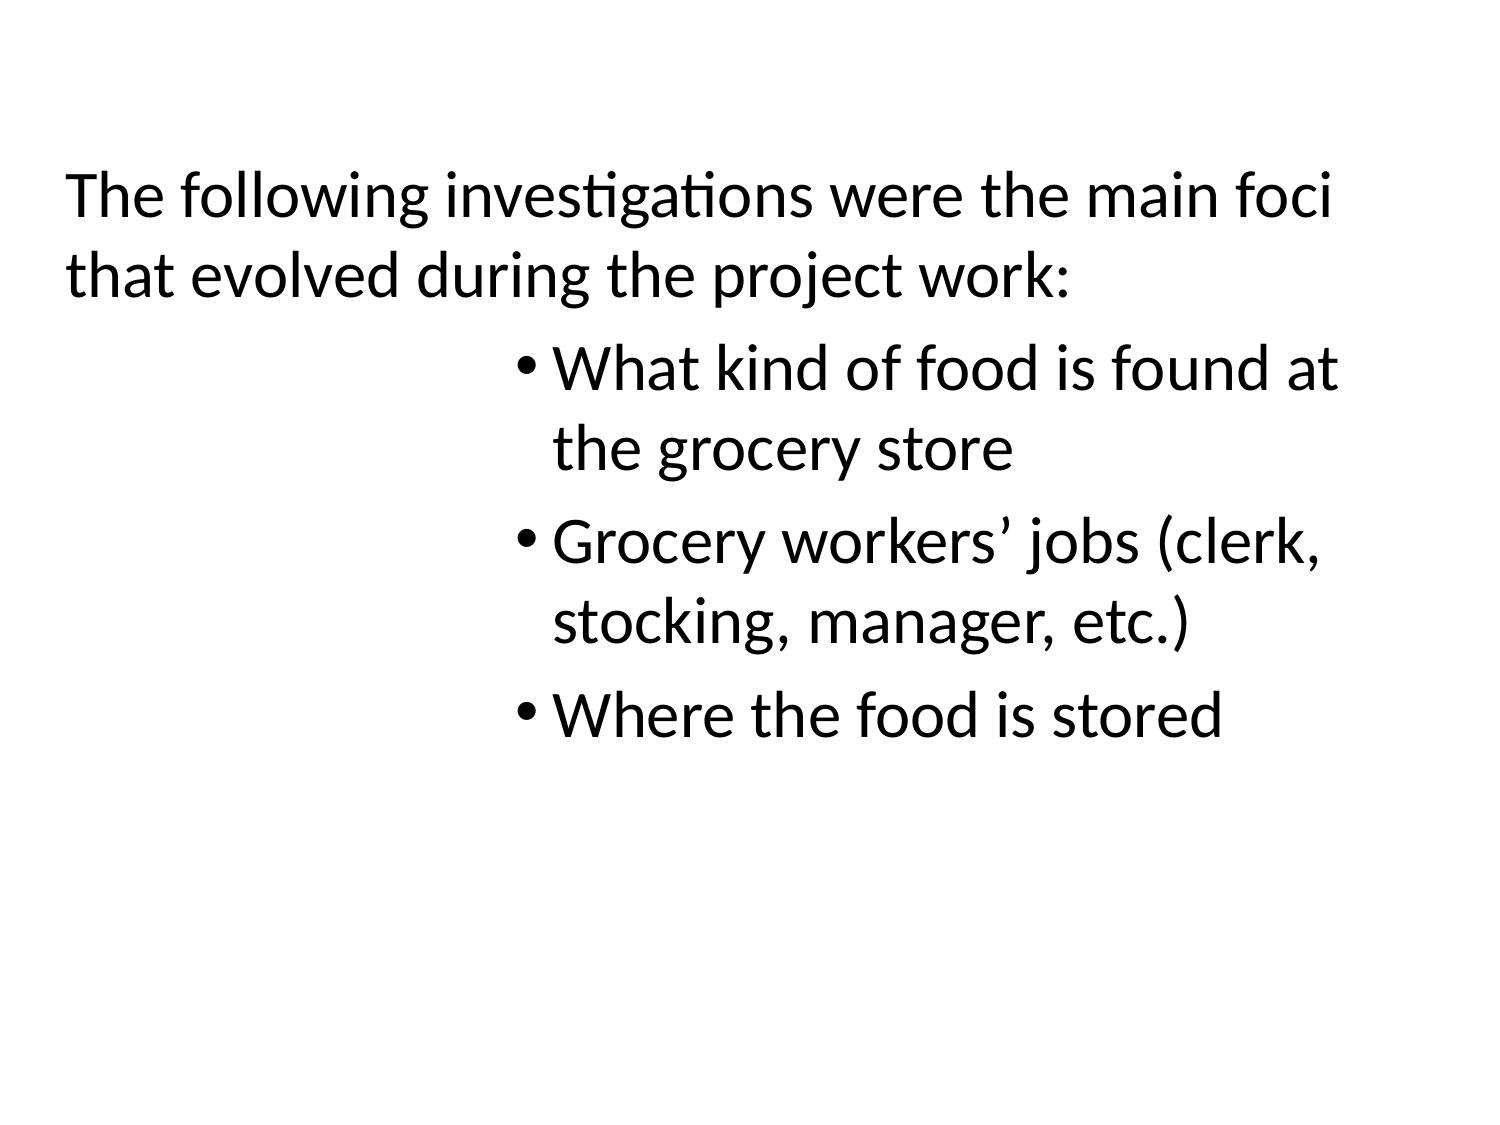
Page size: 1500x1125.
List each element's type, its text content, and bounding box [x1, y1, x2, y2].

list The following investigations were the main foci that evolved during the project work: What kind of food is found at the grocery store Grocery workers’ jobs (clerk, stocking, manager, etc.) Where the food is stored [50, 50, 1400, 1013]
